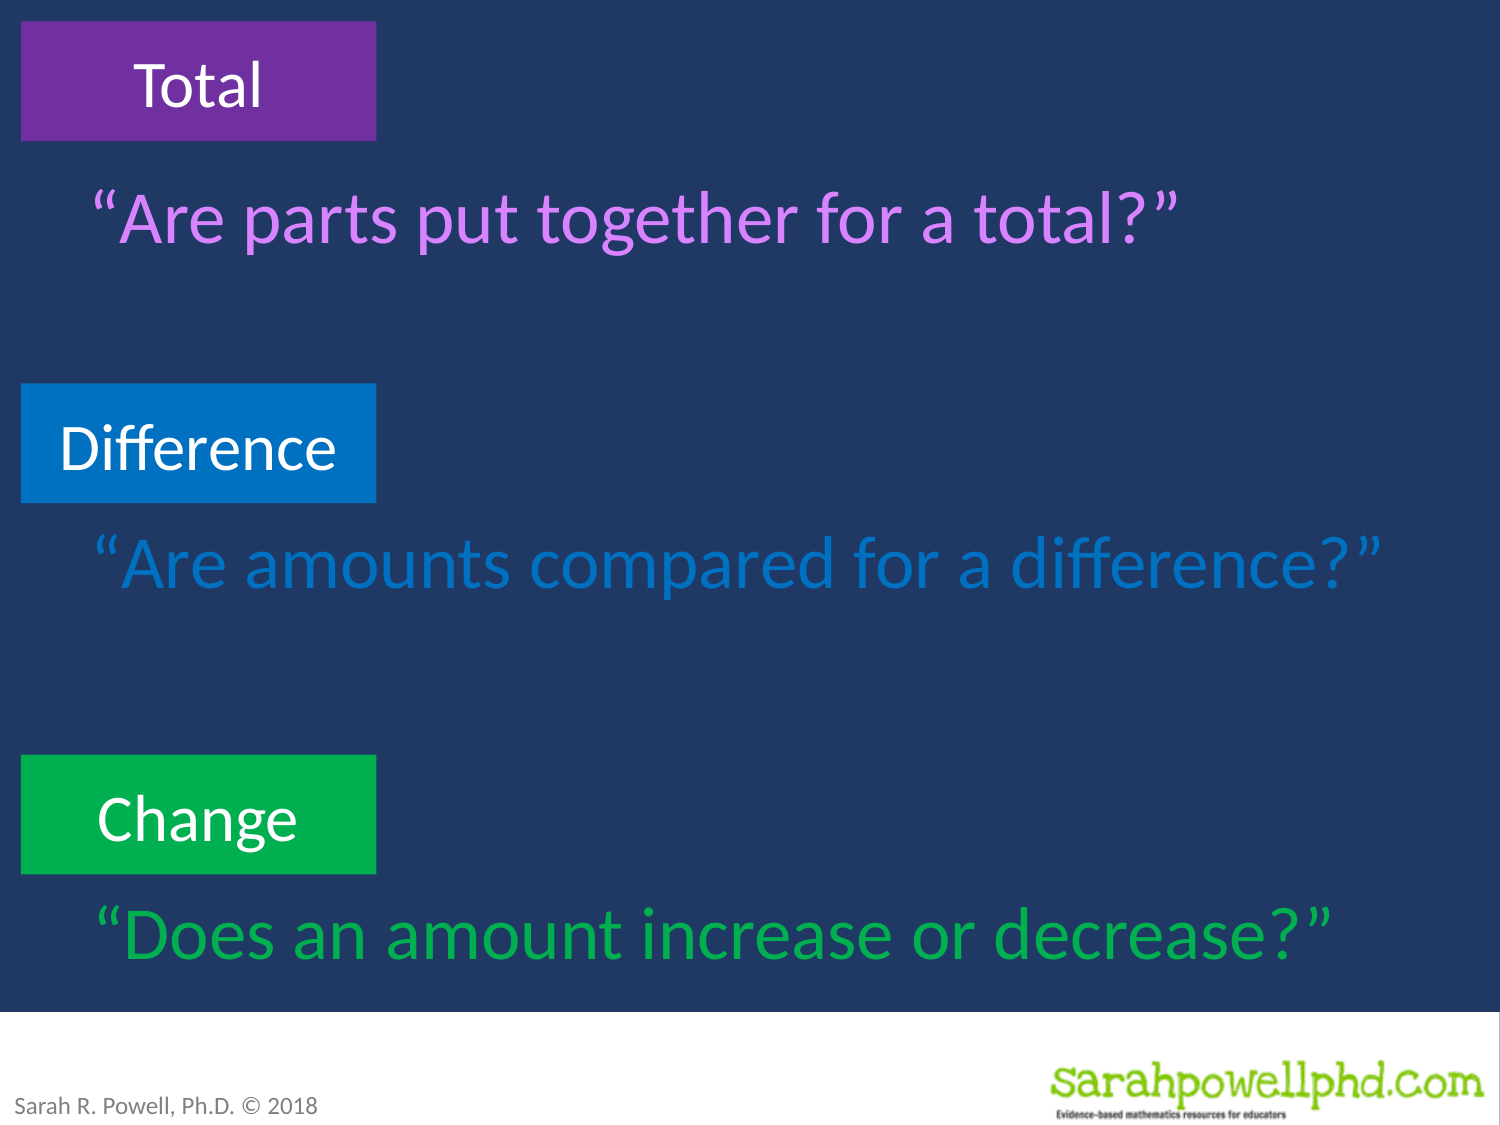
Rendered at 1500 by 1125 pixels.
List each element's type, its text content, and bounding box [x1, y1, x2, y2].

text_box Difference [20, 382, 377, 504]
text_box Total [20, 20, 377, 142]
picture [1032, 1051, 1499, 1125]
text_box “Are amounts compared for a difference?” [75, 505, 1401, 611]
text_box “Does an amount increase or decrease?” [77, 877, 1351, 982]
text_box “Are parts put together for a total?” [73, 161, 1199, 267]
text_box Change [20, 754, 377, 875]
